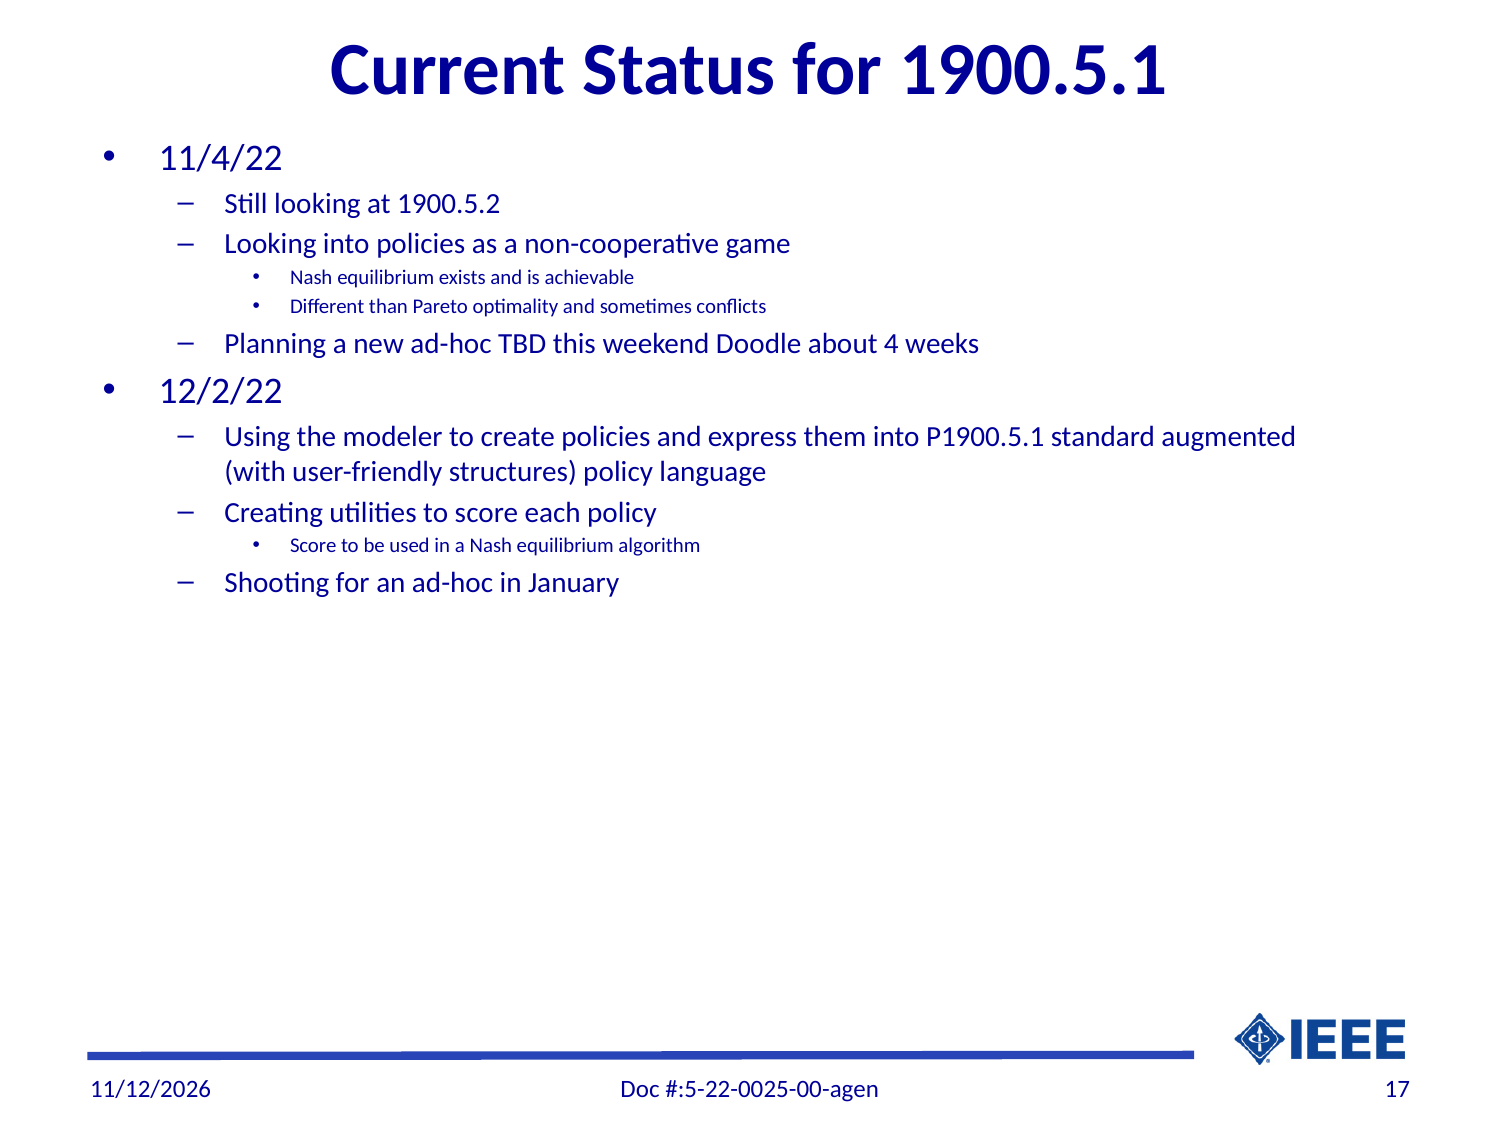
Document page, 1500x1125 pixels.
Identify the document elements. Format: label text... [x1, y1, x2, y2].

slide_number 17 [1074, 1057, 1425, 1118]
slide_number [75, 1057, 425, 1118]
footer Doc #:5-22-0025-00-agen [512, 1057, 988, 1118]
picture [1231, 1011, 1406, 1057]
title Current Status for 1900.5.1 [74, 0, 1425, 130]
list 11/4/22 Still looking at 1900.5.2 Looking into policies as a non-cooperative game Nash equilibrium exists and is achievable Different than Pareto optimality and sometimes conflicts Planning a new ad-hoc TBD this weekend Doodle about 4 weeks 12/2/22 Using the modeler to create policies and express them into P1900.5.1 standard augmented (with user-friendly structures) policy language Creating utilities to score each policy Score to be used in a Nash equilibrium algorithm Shooting for an ad-hoc in January [87, 125, 1373, 1049]
